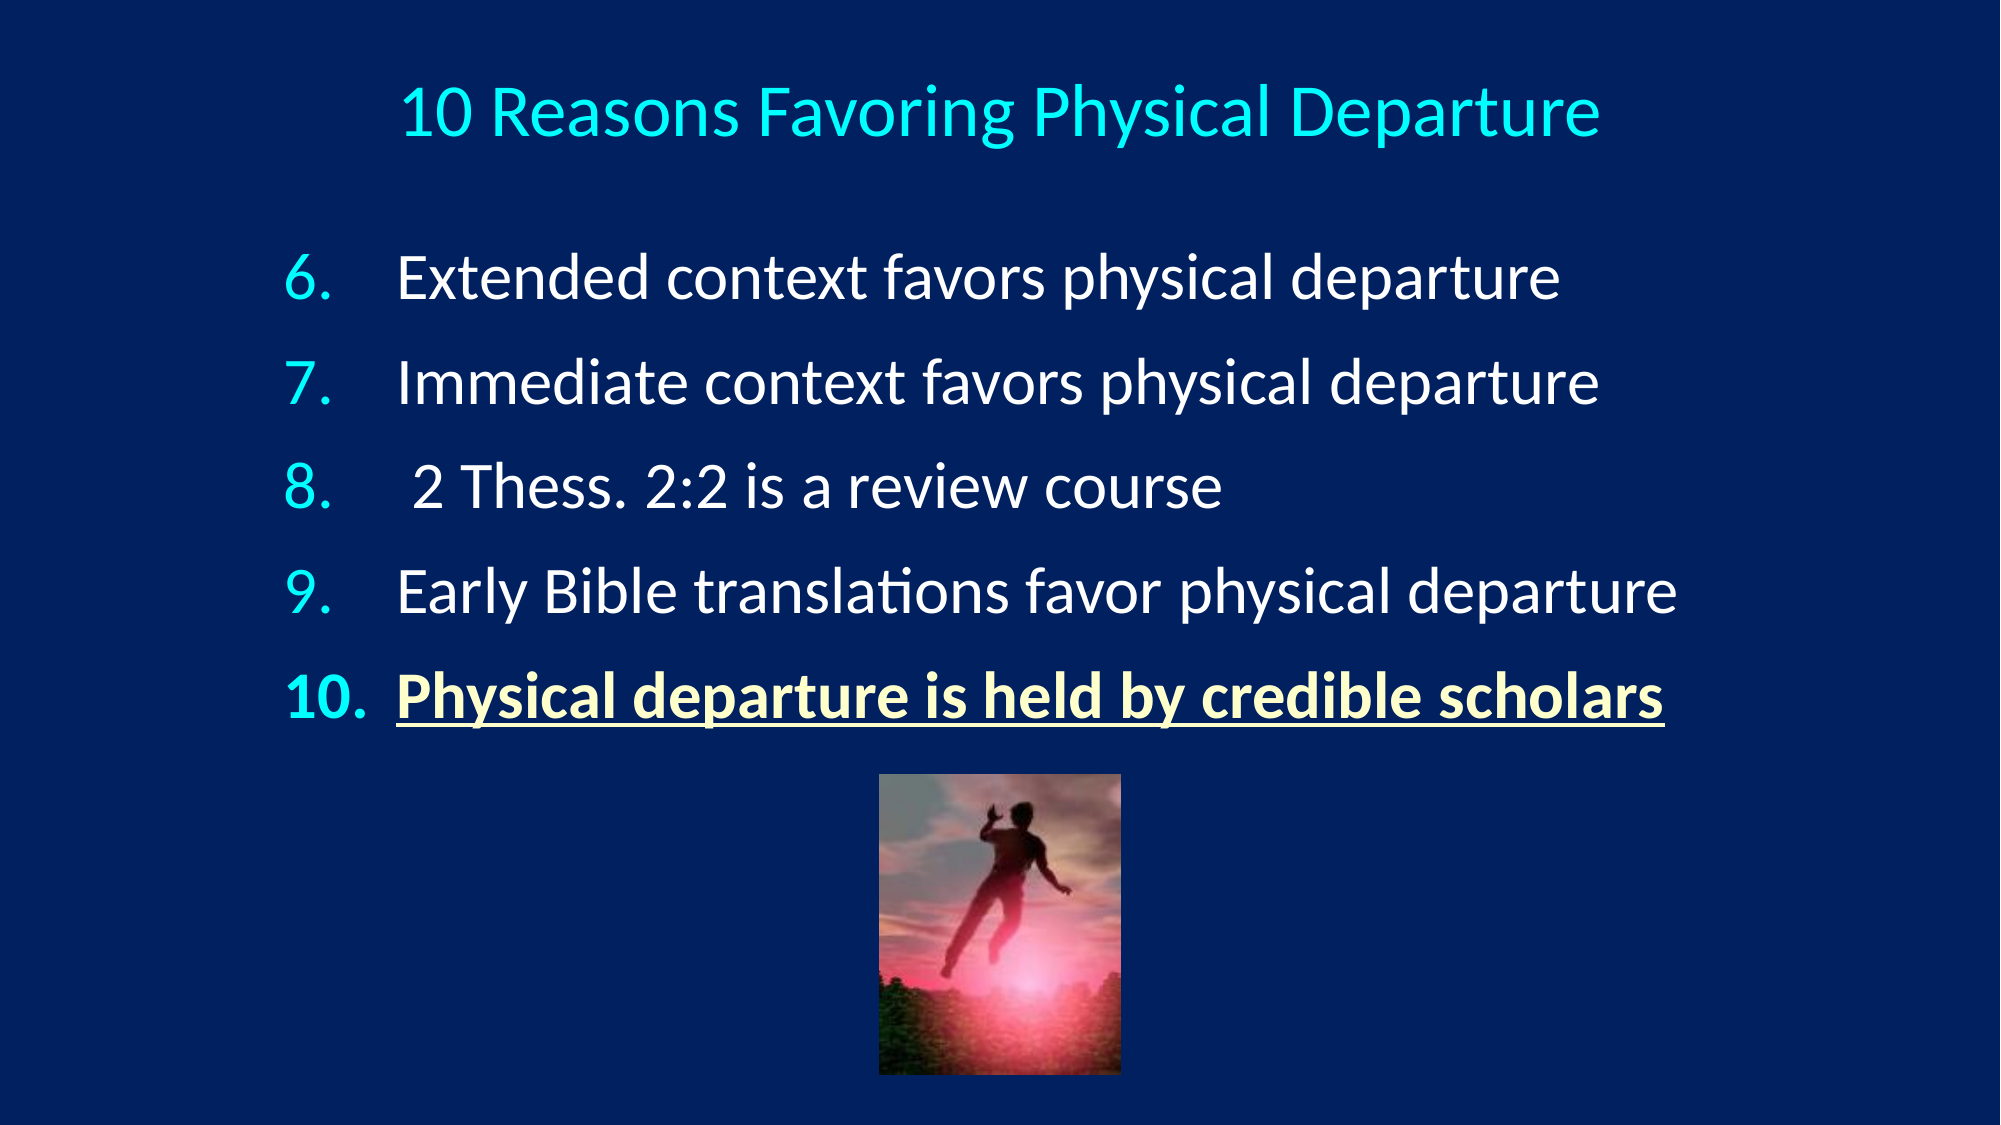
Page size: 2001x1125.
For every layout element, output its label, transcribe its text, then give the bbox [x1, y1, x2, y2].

list Extended context favors physical departure Immediate context favors physical departure 2 Thess. 2:2 is a review course Early Bible translations favor physical departure Physical departure is held by credible scholars [268, 224, 1751, 788]
title 10 Reasons Favoring Physical Departure [249, 37, 1750, 175]
picture [879, 774, 1121, 1076]
